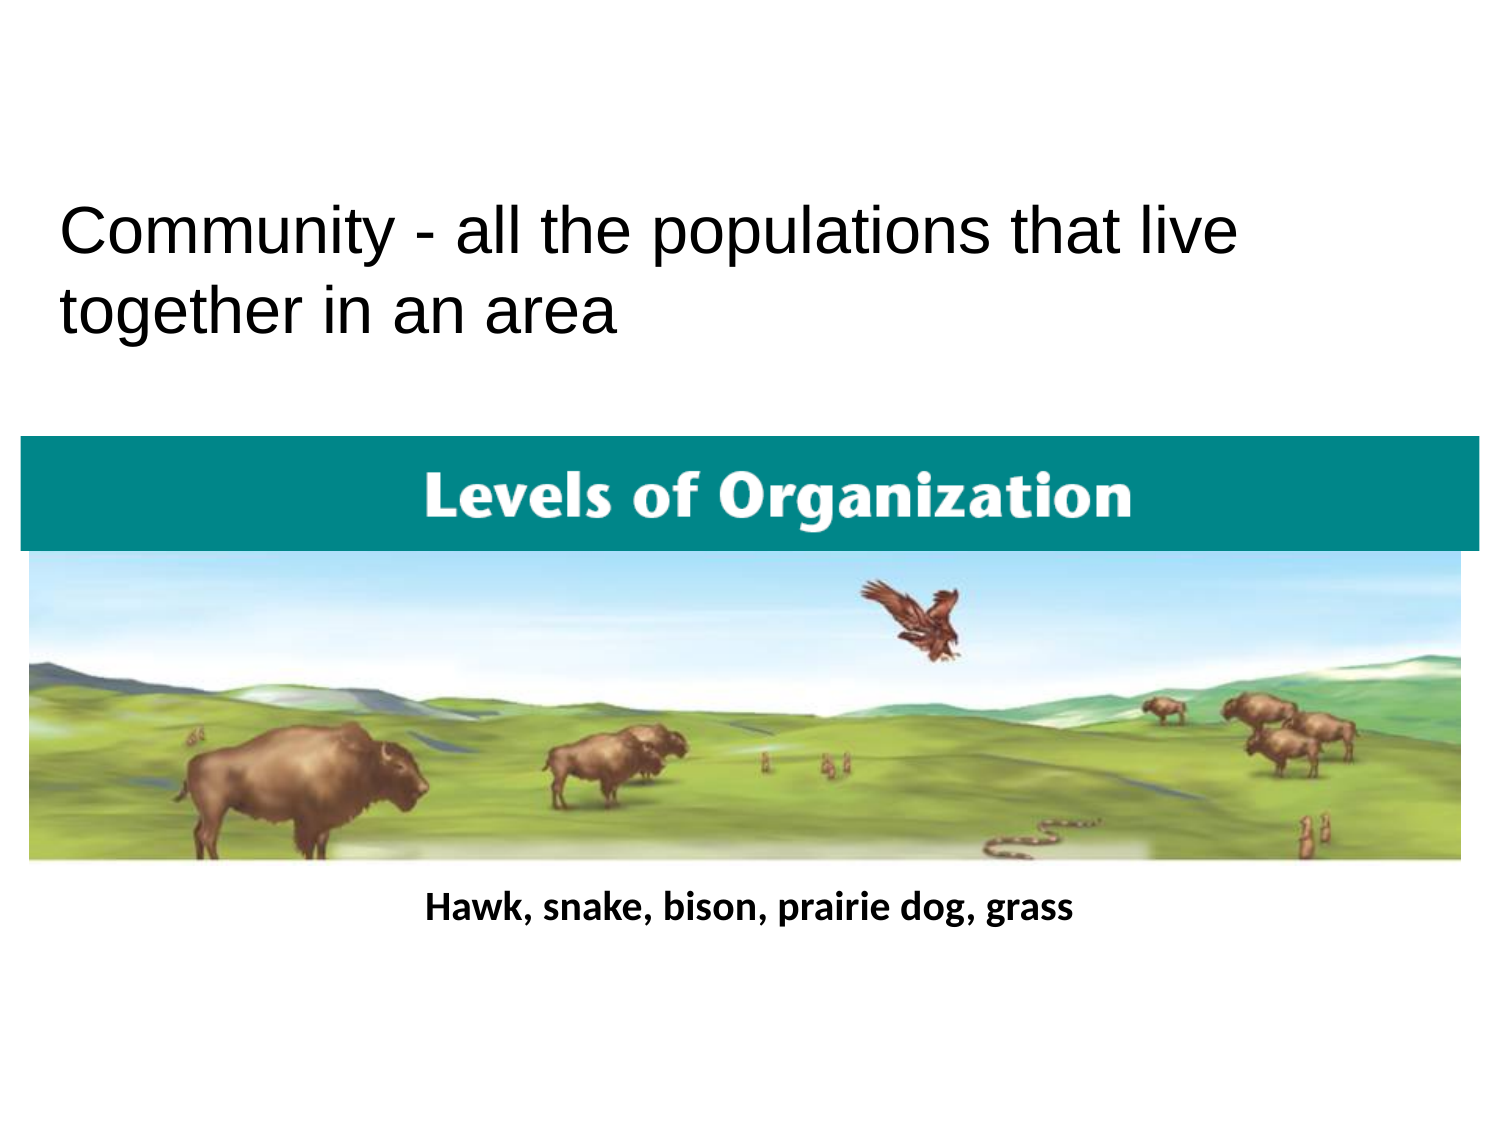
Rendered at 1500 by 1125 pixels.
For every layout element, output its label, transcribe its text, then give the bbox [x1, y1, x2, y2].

picture [20, 436, 1480, 866]
list Community - all the populations that live together in an area [44, 871, 1463, 975]
list Community - all the populations that live together in an area [44, 179, 1463, 435]
text_box Hawk, snake, bison, prairie dog, grass [410, 875, 1089, 936]
